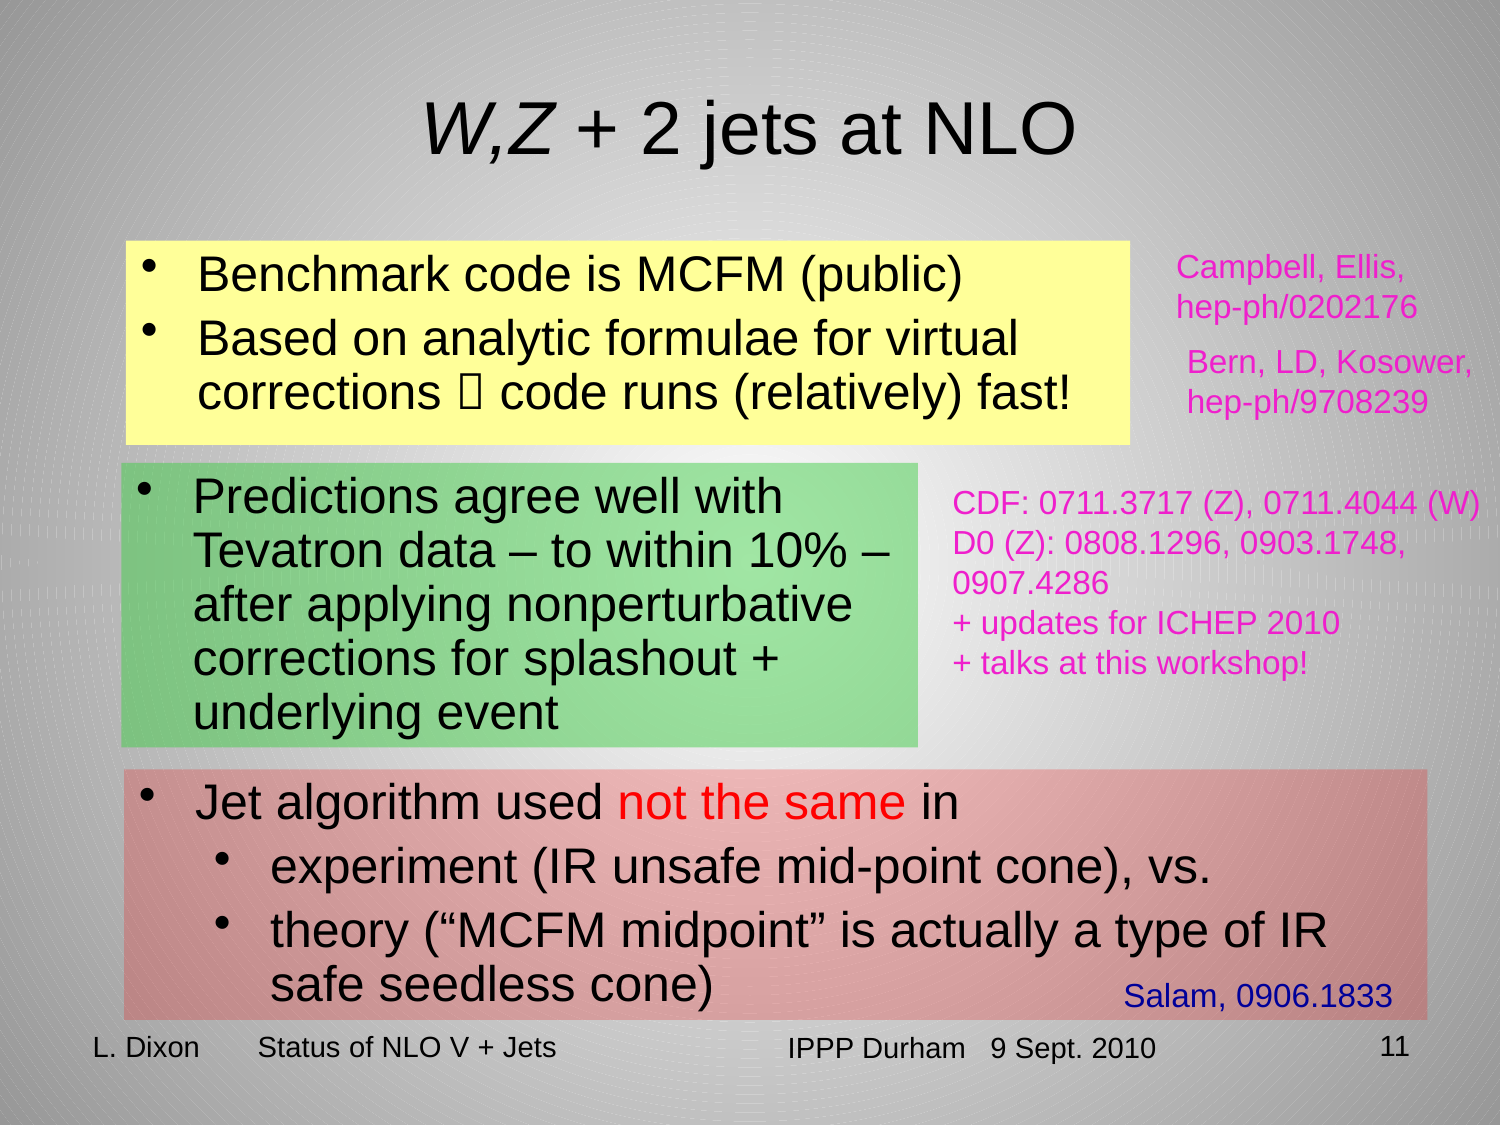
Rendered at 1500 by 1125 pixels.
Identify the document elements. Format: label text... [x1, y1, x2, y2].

text_box Salam, 0906.1833 [1108, 966, 1423, 1021]
text_box W,Z + 2 jets at NLO [74, 31, 1424, 219]
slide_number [772, 1021, 1238, 1093]
text_box CDF: 0711.3717 (Z), 0711.4044 (W) D0 (Z): 0808.1296, 0903.1748, 0907.4286 + updates for ICHEP 2010 + talks at this workshop! [937, 474, 1497, 689]
slide_number 11 [1238, 1020, 1426, 1099]
text_box Predictions agree well with Tevatron data – to within 10% – after applying nonperturbative corrections for splashout + underlying event [121, 462, 918, 748]
text_box Campbell, Ellis, hep-ph/0202176 [1161, 237, 1449, 333]
list Benchmark code is MCFM (public) Based on analytic formulae for virtual corrections  code runs (relatively) fast! [125, 240, 1131, 446]
text_box Bern, LD, Kosower, hep-ph/9708239 [1172, 332, 1498, 428]
footer L. Dixon Status of NLO V + Jets [77, 1020, 772, 1093]
text_box Jet algorithm used not the same in experiment (IR unsafe mid-point cone), vs. theory (“MCFM midpoint” is actually a type of IR safe seedless cone) [124, 769, 1428, 1020]
